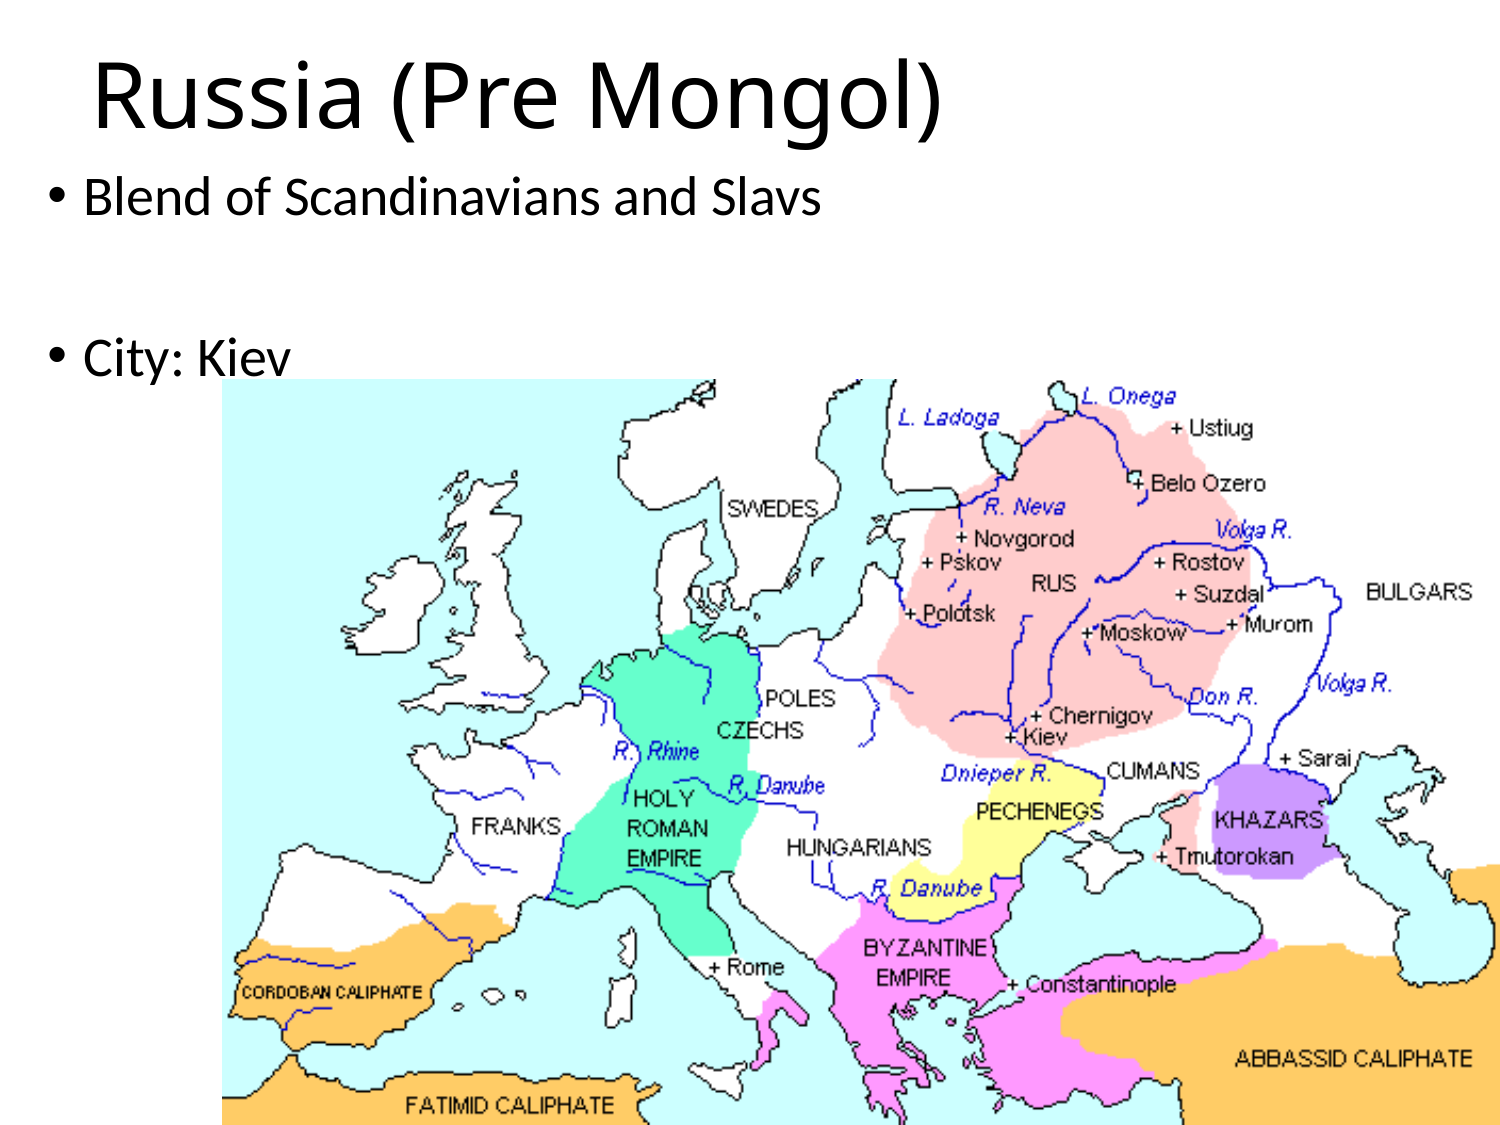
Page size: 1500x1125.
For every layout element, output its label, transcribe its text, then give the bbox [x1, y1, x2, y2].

list Blend of Scandinavians and Slavs City: Kiev [32, 159, 1383, 398]
picture [222, 379, 1500, 1125]
title Russia (Pre Mongol) [75, 5, 1425, 193]
